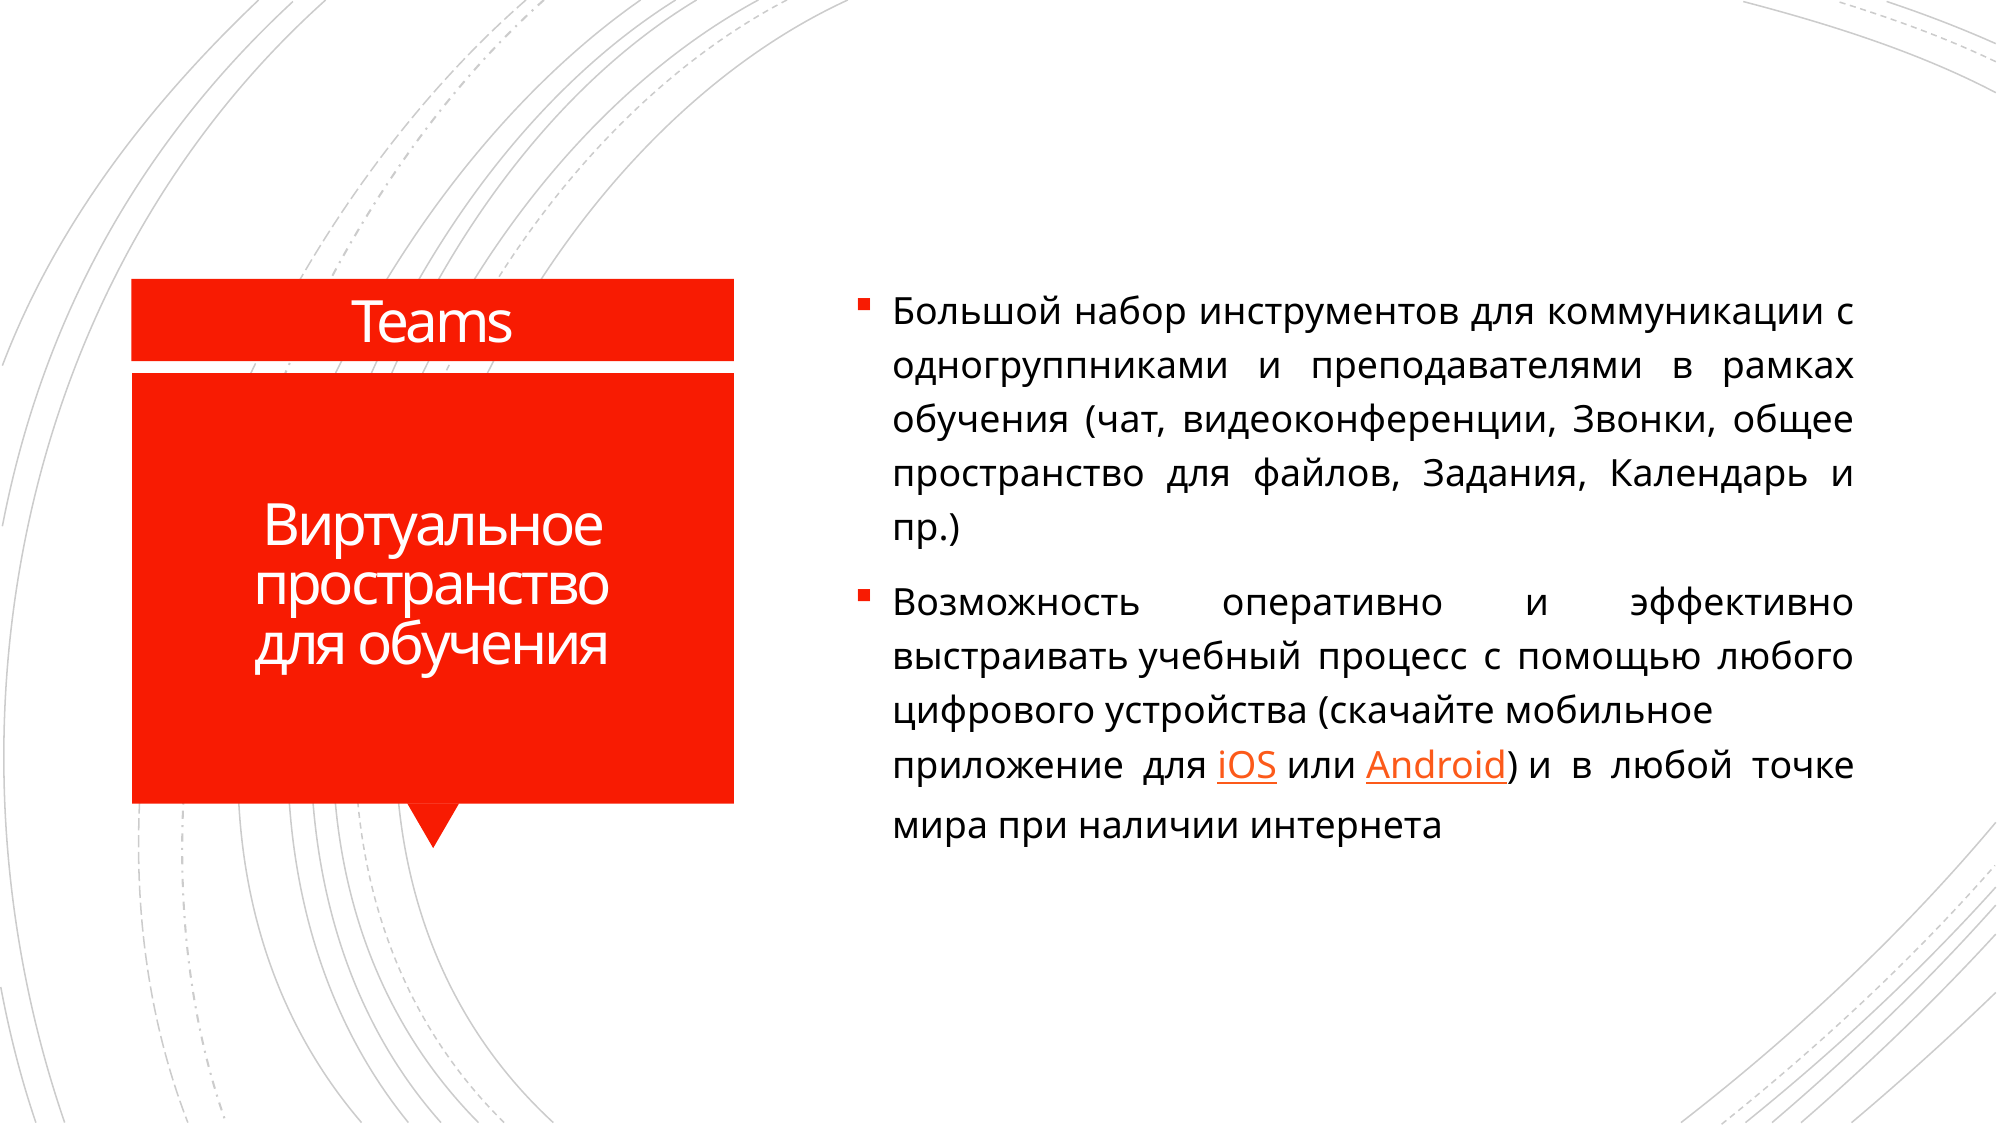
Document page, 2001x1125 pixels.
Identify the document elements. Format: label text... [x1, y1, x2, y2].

title Виртуальное пространство для обучения [145, 385, 720, 789]
text_box Teams [128, 281, 738, 369]
list Большой набор инструментов для коммуникации с одногруппниками и преподавателями в рамках обучения (чат, видеоконференции, Звонки, общее пространство для файлов, Задания, Календарь и пр.) Возможность оперативно и эффективно выстраивать учебный процесс с помощью любого цифрового устройства (скачайте мобильное приложение для iOS или Android) и в любой точке мира при наличии интернета [839, 131, 1871, 993]
